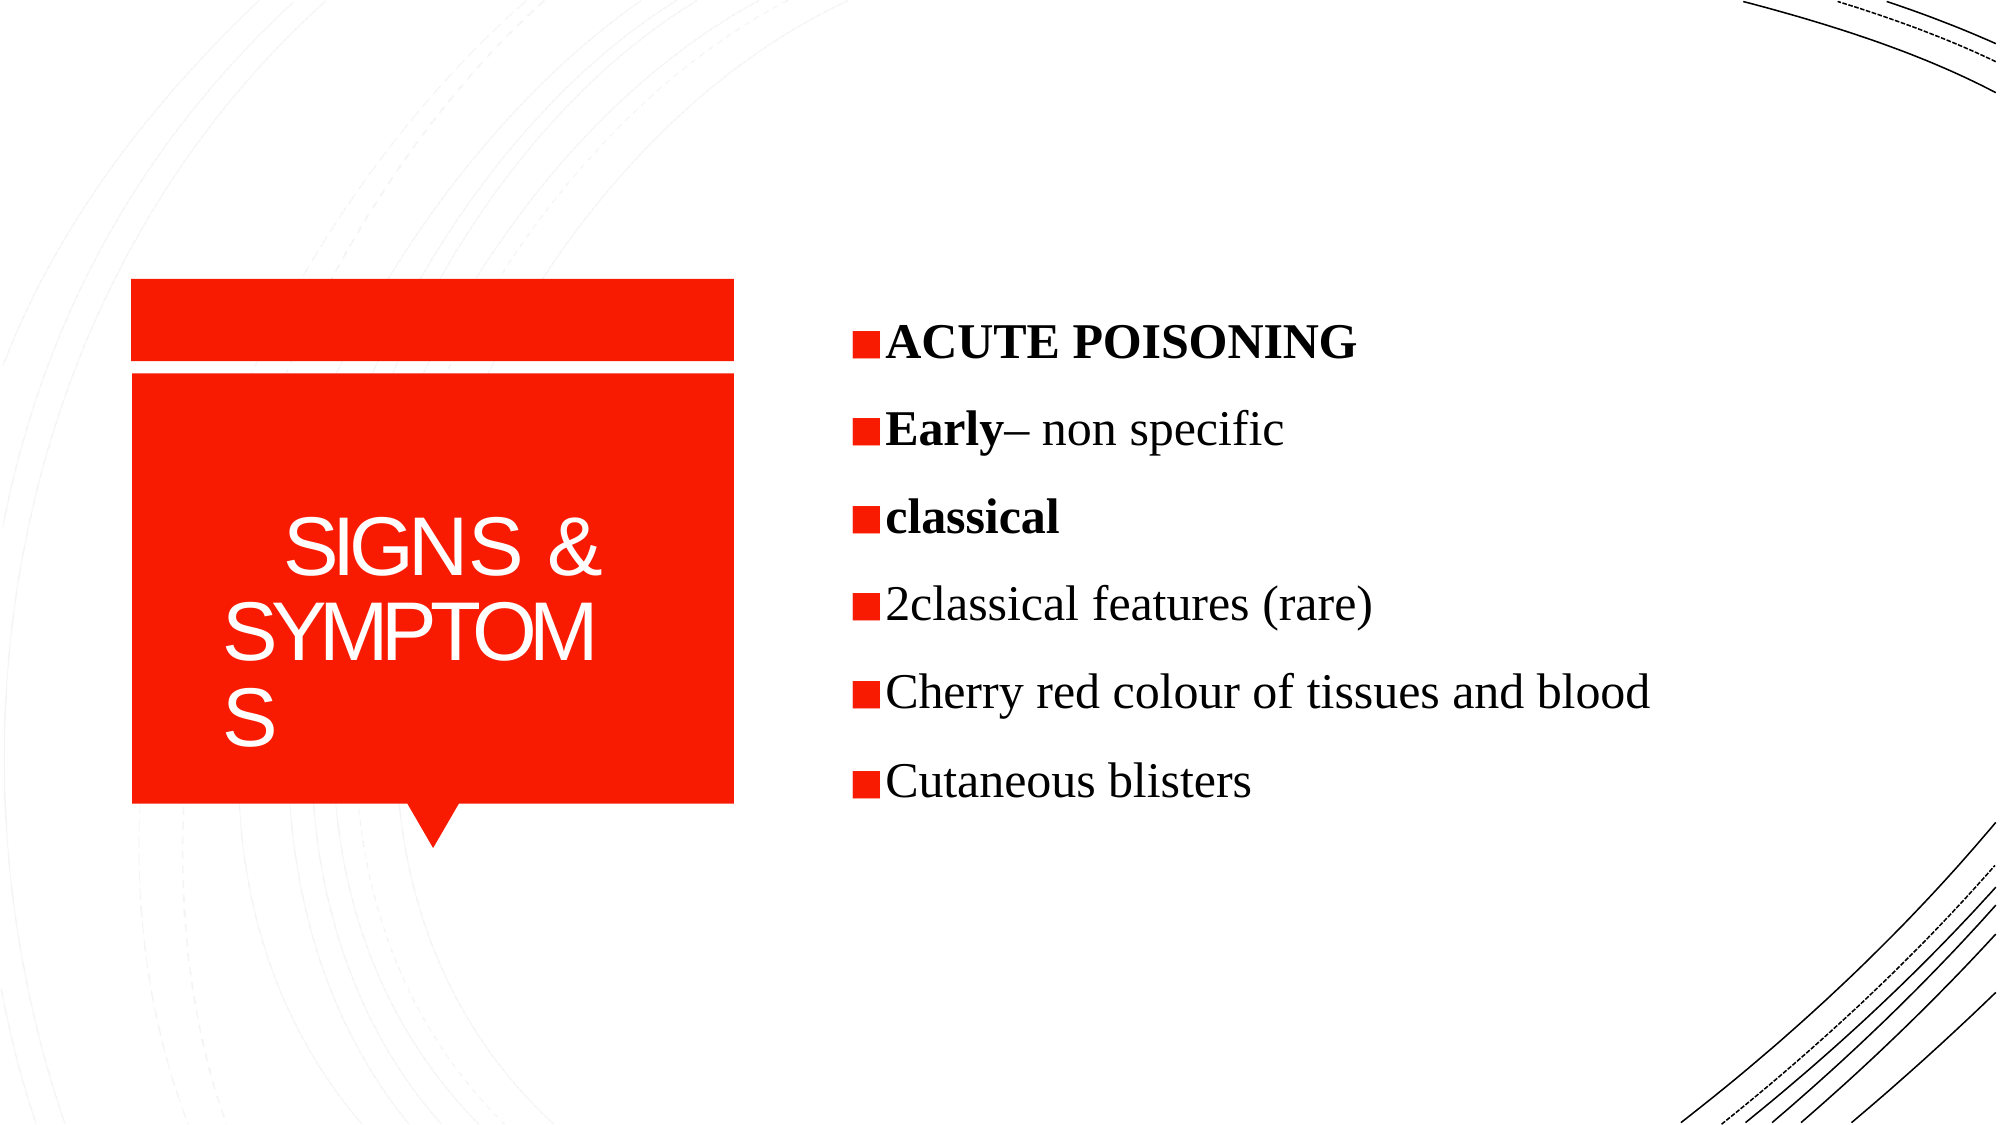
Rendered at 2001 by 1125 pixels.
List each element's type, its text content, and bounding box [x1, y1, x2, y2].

picture [0, 0, 849, 1125]
text_box ACUTE POISONING Early– non specific classical 2classical features (rare) Cherry red colour of tissues and blood Cutaneous blisters [841, 285, 1659, 808]
text_box SIGNS & SYMPTOMS [220, 489, 648, 763]
